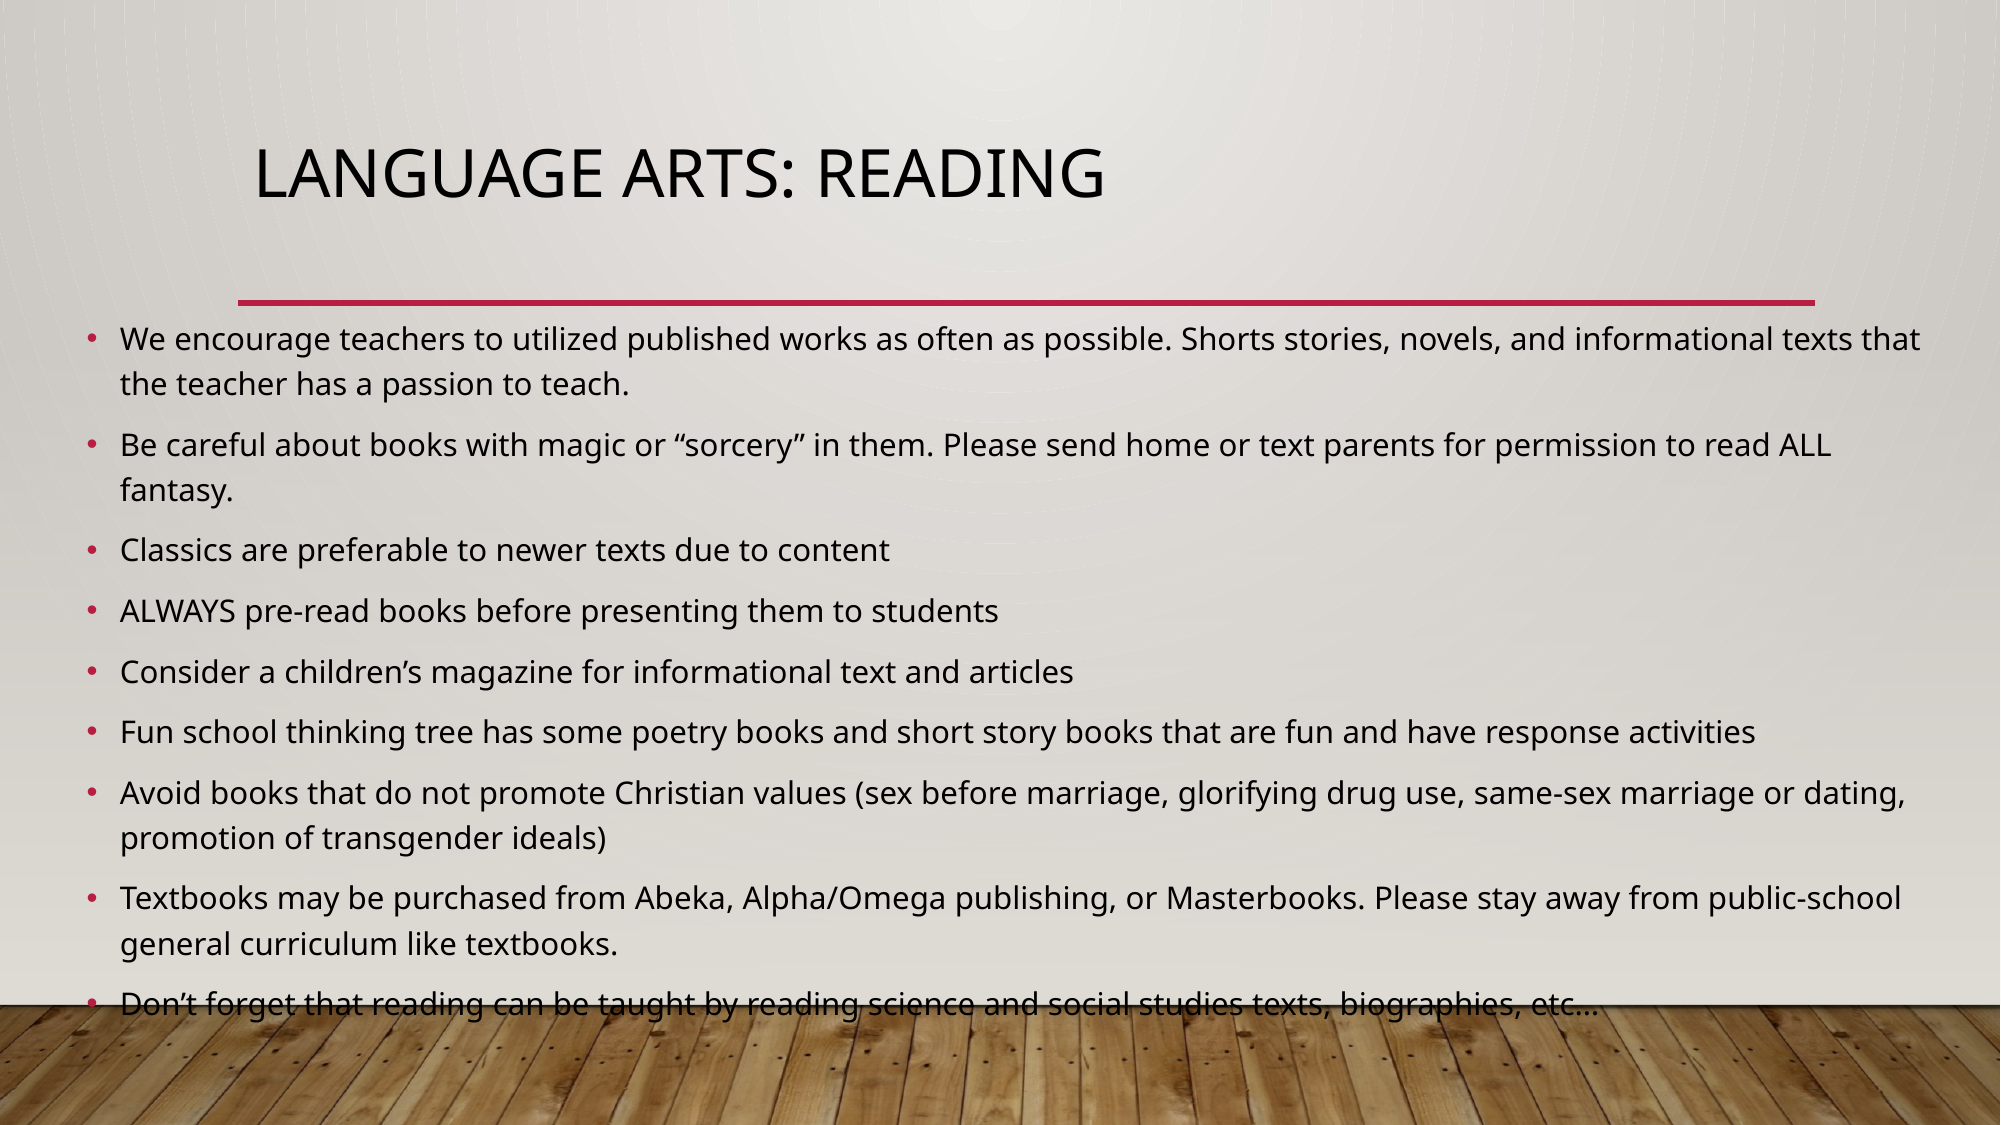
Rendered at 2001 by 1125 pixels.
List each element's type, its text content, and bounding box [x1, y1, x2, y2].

picture [0, 1005, 2000, 1125]
list We encourage teachers to utilized published works as often as possible. Shorts stories, novels, and informational texts that the teacher has a passion to teach. Be careful about books with magic or “sorcery” in them. Please send home or text parents for permission to read ALL fantasy. Classics are preferable to newer texts due to content ALWAYS pre-read books before presenting them to students Consider a children’s magazine for informational text and articles Fun school thinking tree has some poetry books and short story books that are fun and have response activities Avoid books that do not promote Christian values (sex before marriage, glorifying drug use, same-sex marriage or dating, promotion of transgender ideals) Textbooks may be purchased from Abeka, Alpha/Omega publishing, or Masterbooks. Please stay away from public-school general curriculum like textbooks. Don’t forget that reading can be taught by reading science and social studies texts, biographies, etc… [71, 304, 1961, 1035]
title Language arts: Reading [238, 131, 1814, 304]
